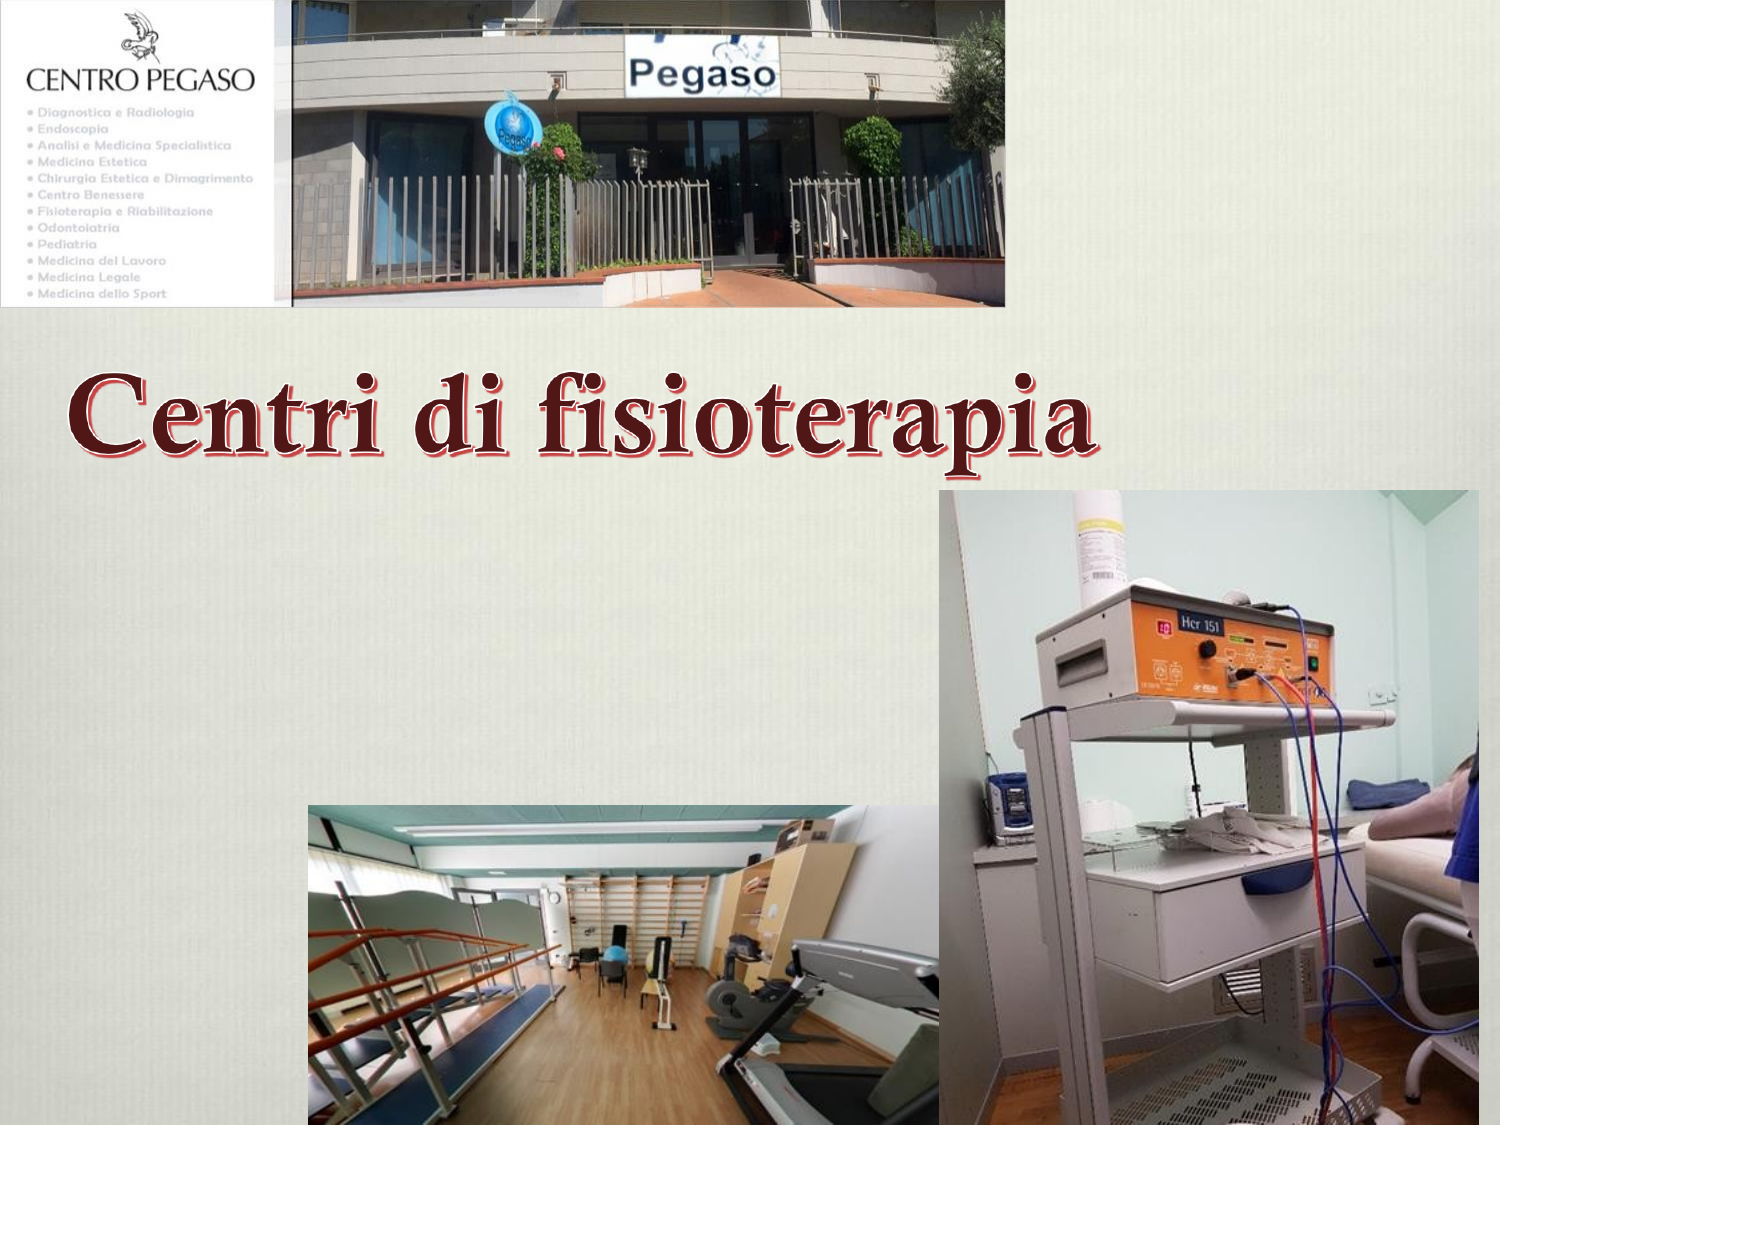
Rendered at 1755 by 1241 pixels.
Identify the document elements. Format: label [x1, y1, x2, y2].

text_box [308, 490, 1479, 1126]
picture [0, 0, 1500, 1125]
text_box [66, 370, 1103, 482]
